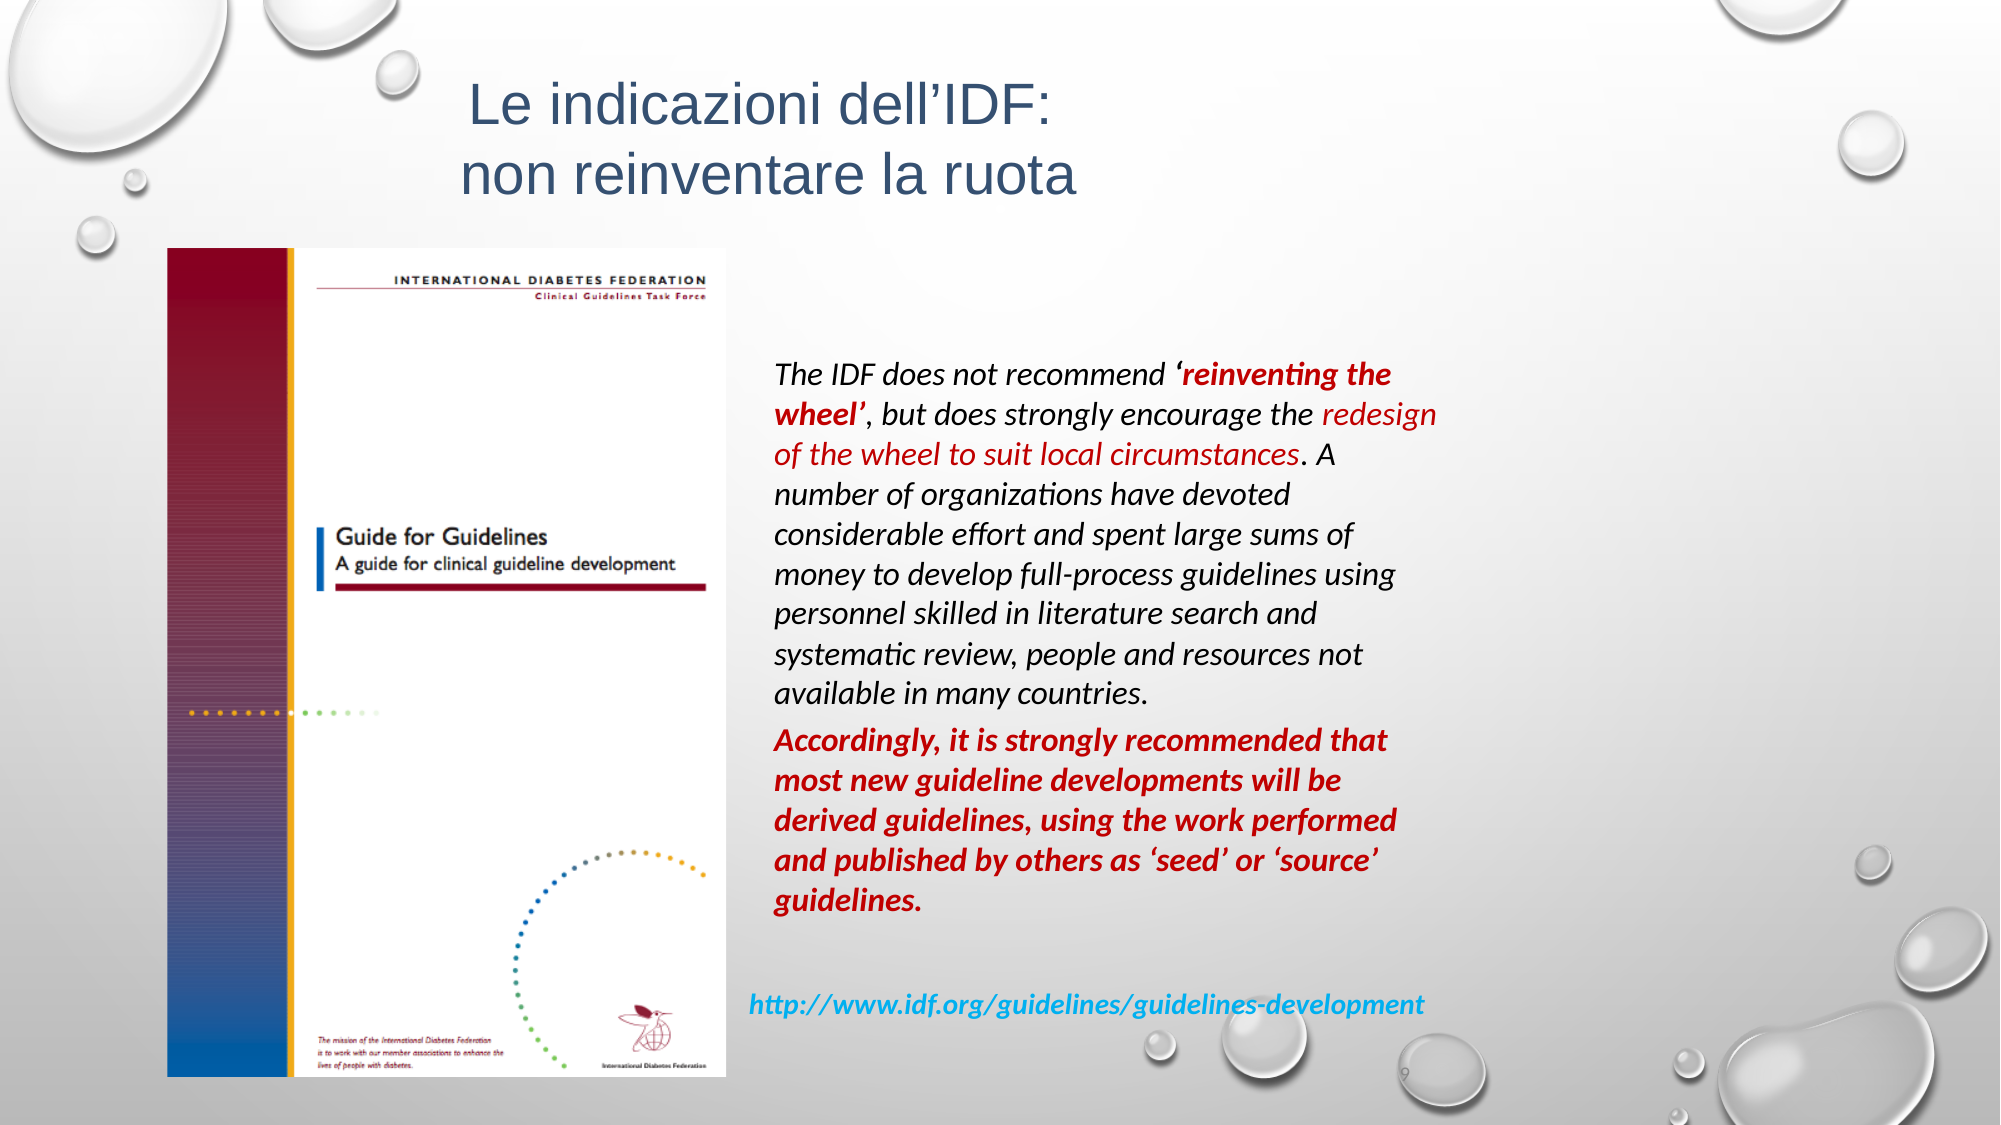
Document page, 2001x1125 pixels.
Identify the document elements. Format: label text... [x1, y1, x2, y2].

text_box The IDF does not recommend ‘reinventing the wheel’, but does strongly encourage the redesign of the wheel to suit local circumstances. A number of organizations have devoted considerable effort and spent large sums of money to develop full-process guidelines using personnel skilled in literature search and systematic review, people and resources not available in many countries. Accordingly, it is strongly recommended that most new guideline developments will be derived guidelines, using the work performed and published by others as ‘seed’ or ‘source’ guidelines. [731, 344, 1456, 978]
slide_number 9 [1074, 1042, 1425, 1103]
picture [0, 0, 2000, 1125]
text_box Le indicazioni dell’IDF: non reinventare la ruota [81, 58, 1456, 214]
text_box http://www.idf.org/guidelines/guidelines-development [734, 977, 1485, 1028]
